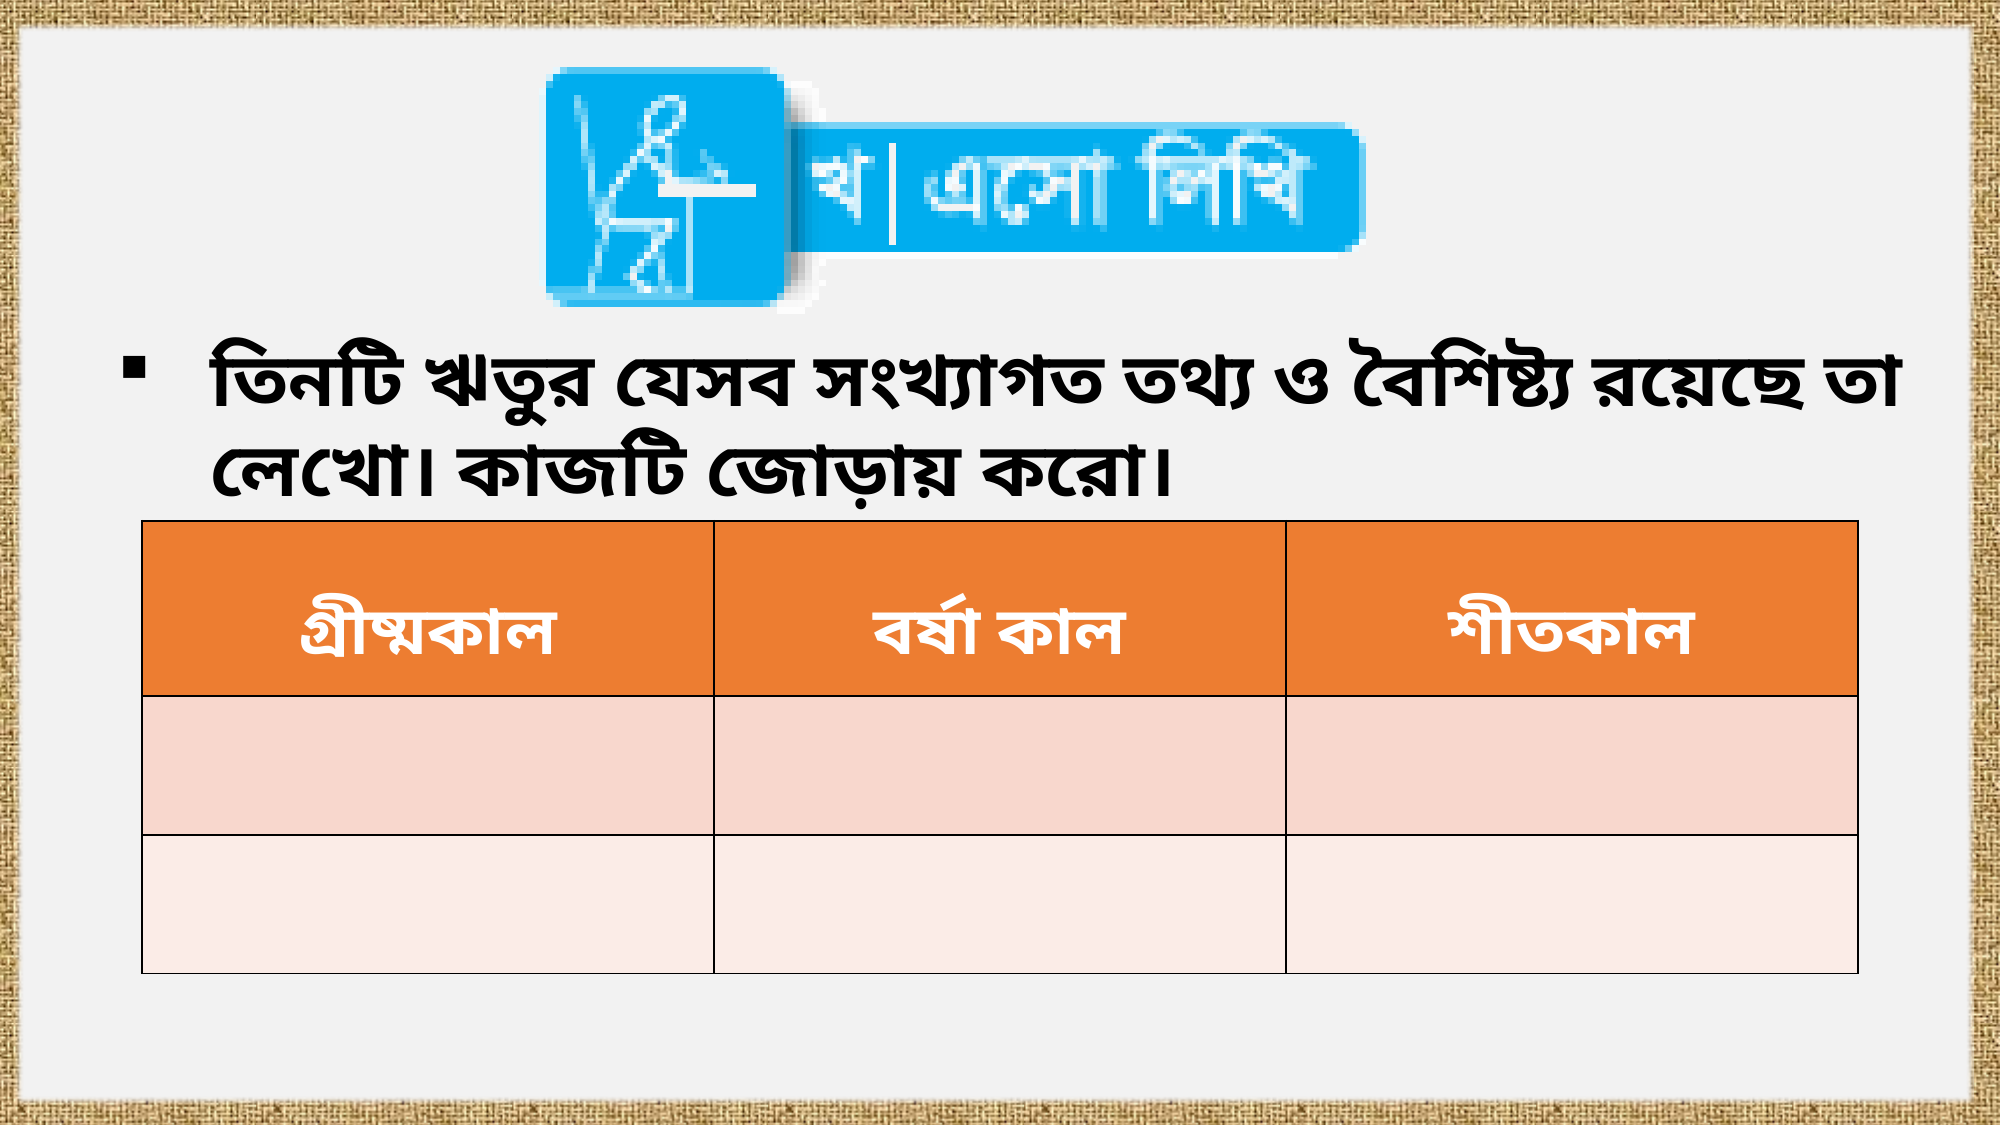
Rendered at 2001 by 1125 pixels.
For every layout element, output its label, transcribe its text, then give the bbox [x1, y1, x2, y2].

table_header শীতকাল [1287, 522, 1857, 695]
table_cell [715, 697, 1285, 834]
table_header গ্রীষ্মকাল [143, 522, 713, 695]
table_cell [143, 697, 713, 834]
table_cell [1287, 697, 1857, 834]
table_cell [715, 836, 1285, 973]
text_box তিনটি ঋতুর যেসব সংখ্যাগত তথ্য ও বৈশিষ্ট্য রয়েছে তা লেখো। কাজটি জোড়ায় করো। [102, 323, 1948, 519]
table_cell [1287, 836, 1857, 973]
table_cell [143, 836, 713, 973]
table_header বর্ষা কাল [715, 522, 1285, 695]
picture [0, 0, 2000, 1125]
